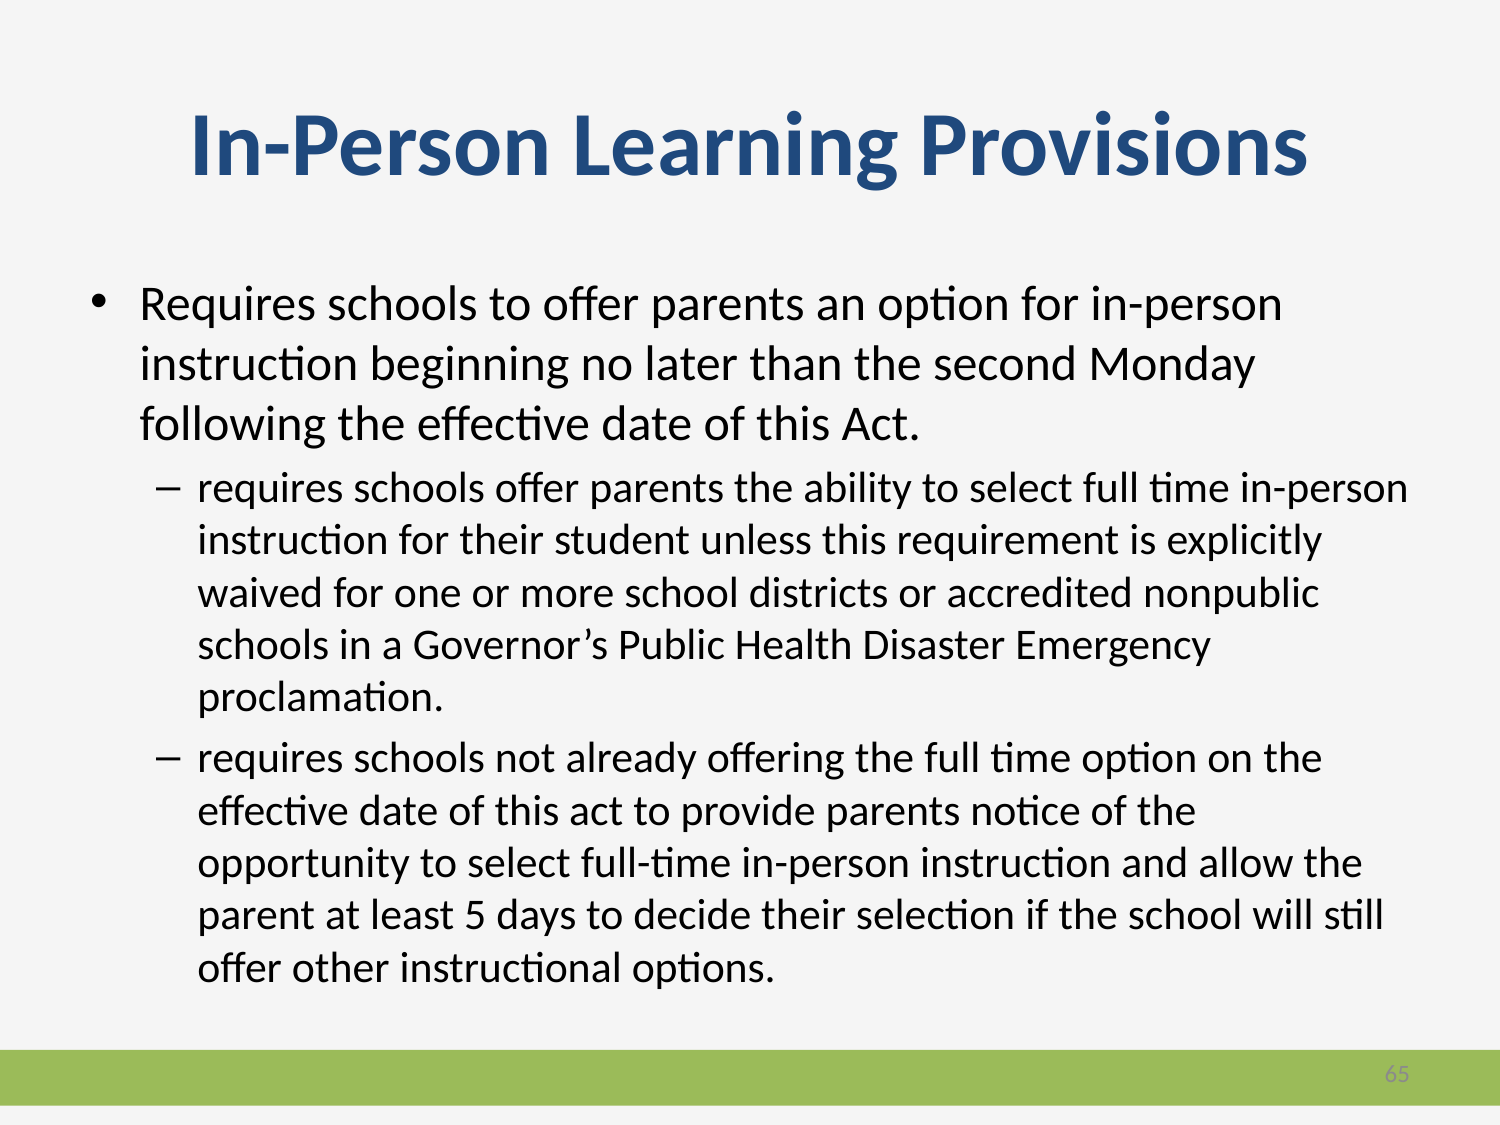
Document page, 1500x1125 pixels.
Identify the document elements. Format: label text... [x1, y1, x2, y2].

title In-Person Learning Provisions [75, 45, 1425, 233]
list Requires schools to offer parents an option for in-person instruction beginning no later than the second Monday following the effective date of this Act. requires schools offer parents the ability to select full time in-person instruction for their student unless this requirement is explicitly waived for one or more school districts or accredited nonpublic schools in a Governor’s Public Health Disaster Emergency proclamation. requires schools not already offering the full time option on the effective date of this act to provide parents notice of the opportunity to select full-time in-person instruction and allow the parent at least 5 days to decide their selection if the school will still offer other instructional options. [75, 262, 1425, 1005]
slide_number 65 [1074, 1042, 1425, 1103]
